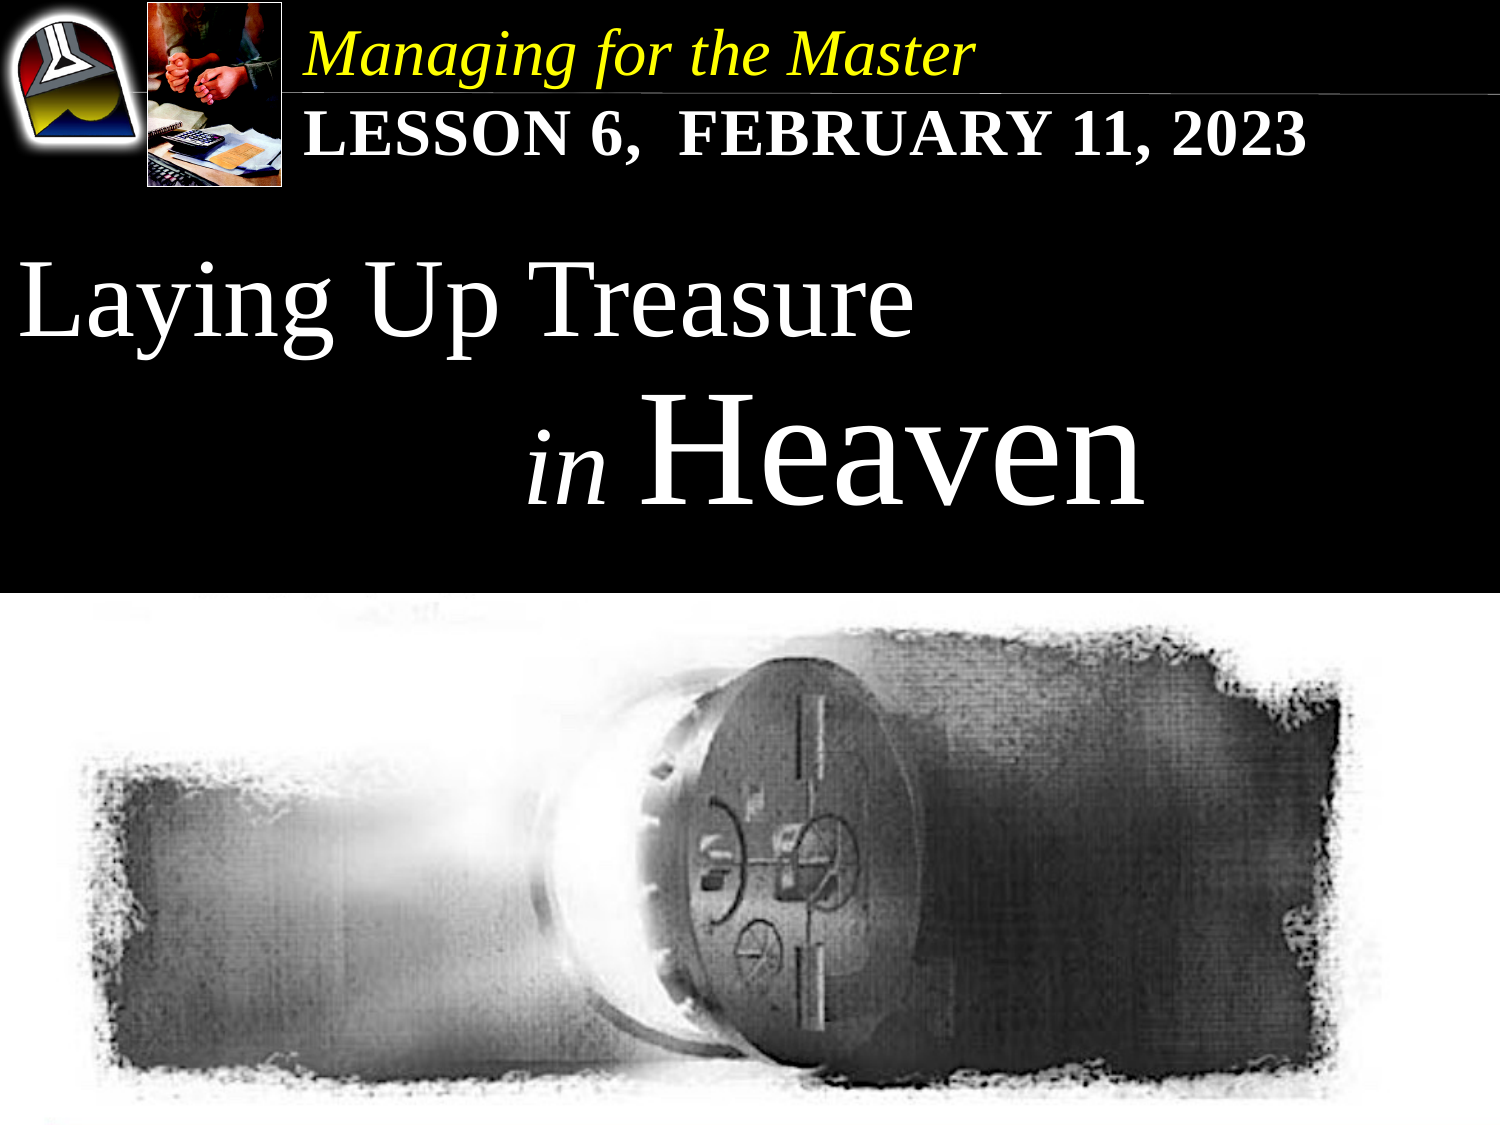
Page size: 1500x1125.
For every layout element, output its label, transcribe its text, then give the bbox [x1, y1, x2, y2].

text_box Laying Up Treasure in Heaven [0, 231, 1500, 548]
picture [0, 593, 1500, 1125]
picture [148, 3, 281, 186]
picture [0, 0, 157, 159]
text_box Managing for the Master Lesson 6, February 11, 2023 [283, 1, 1500, 176]
